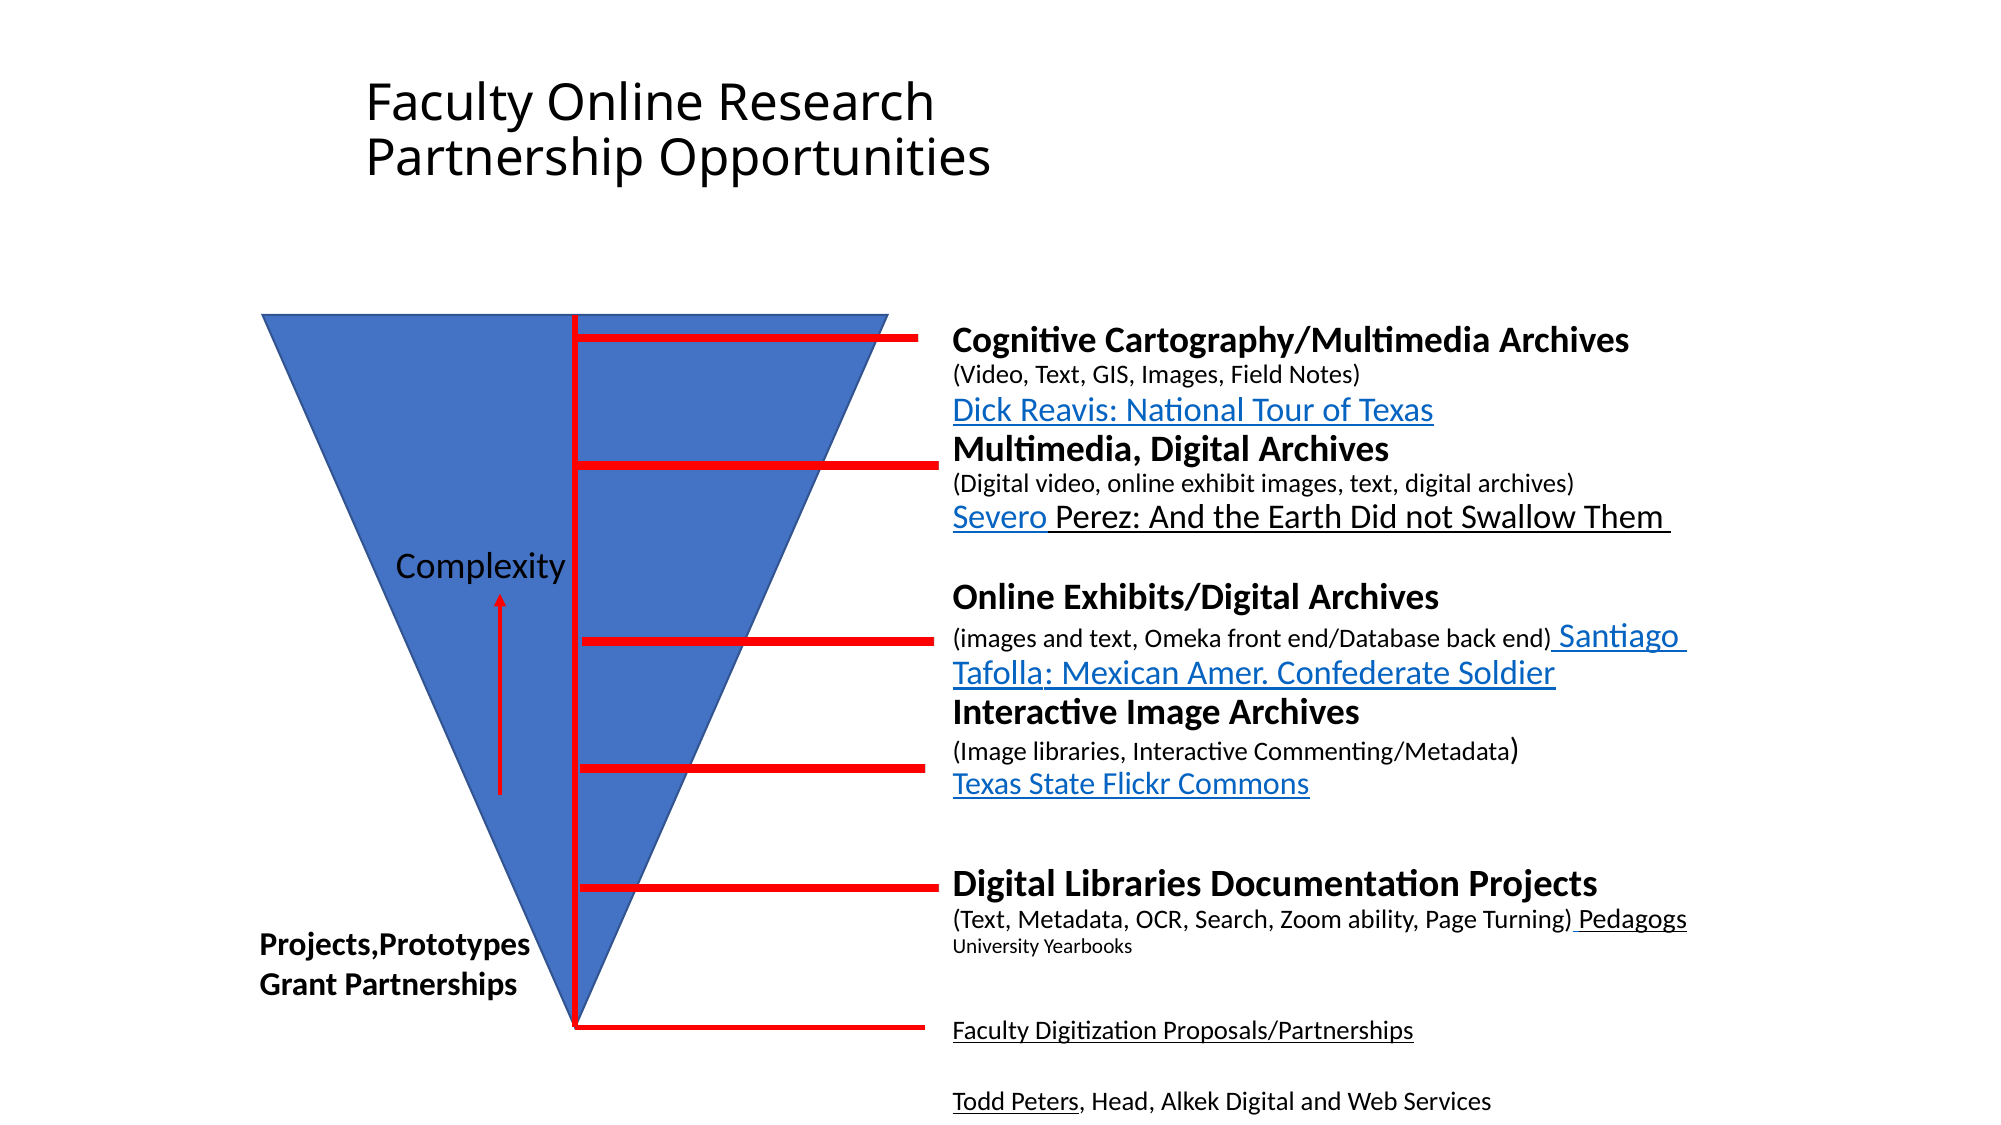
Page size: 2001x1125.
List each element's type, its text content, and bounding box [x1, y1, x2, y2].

text_box Complexity [381, 534, 574, 594]
picture [580, 883, 943, 892]
title Faculty Online Research Partnership Opportunities [350, 68, 1700, 257]
text_box Projects,Prototypes Grant Partnerships [244, 915, 574, 1010]
list Cognitive Cartography/Multimedia Archives (Video, Text, GIS, Images, Field Notes) Dick Reavis: National Tour of Texas Multimedia, Digital Archives (Digital video, online exhibit images, text, digital archives) Severo Perez: And the Earth Did not Swallow Them Online Exhibits/Digital Archives (images and text, Omeka front end/Database back end) Santiago Tafolla: Mexican Amer. Confederate Soldier Interactive Image Archives (Image libraries, Interactive Commenting/Metadata) Texas State Flickr Commons Digital Libraries Documentation Projects (Text, Metadata, OCR, Search, Zoom ability, Page Turning) Pedagogs University Yearbooks Faculty Digitization Proposals/Partnerships Todd Peters, Head, Alkek Digital and Web Services [937, 312, 1750, 1125]
text_box Complexity [576, 534, 582, 594]
text_box [566, 1010, 572, 1024]
text_box [578, 470, 821, 1024]
picture [580, 764, 929, 773]
text_box [383, 594, 572, 915]
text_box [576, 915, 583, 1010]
text_box [260, 313, 890, 588]
picture [576, 334, 922, 342]
picture [582, 637, 938, 646]
picture [576, 461, 943, 470]
